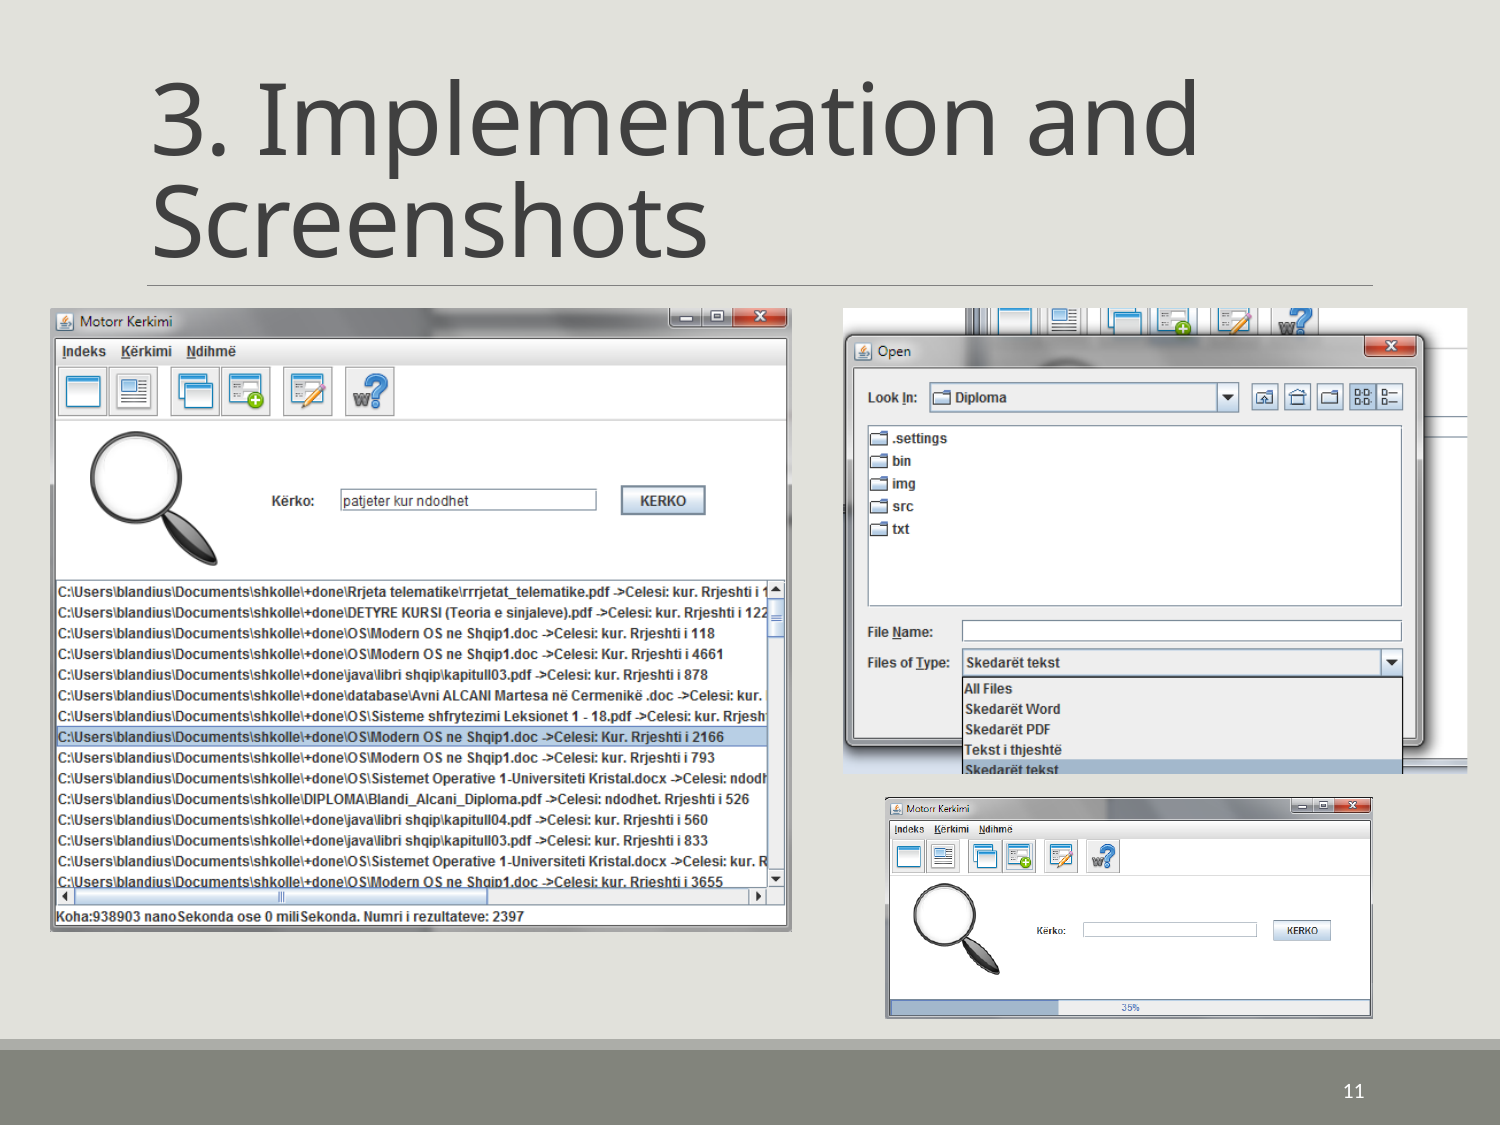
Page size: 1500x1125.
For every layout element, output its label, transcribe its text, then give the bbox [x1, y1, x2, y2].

title 3. Implementation and Screenshots [135, 47, 1373, 285]
picture [49, 308, 793, 932]
picture [836, 308, 1468, 775]
slide_number 11 [1218, 1059, 1380, 1120]
picture [884, 797, 1373, 1020]
